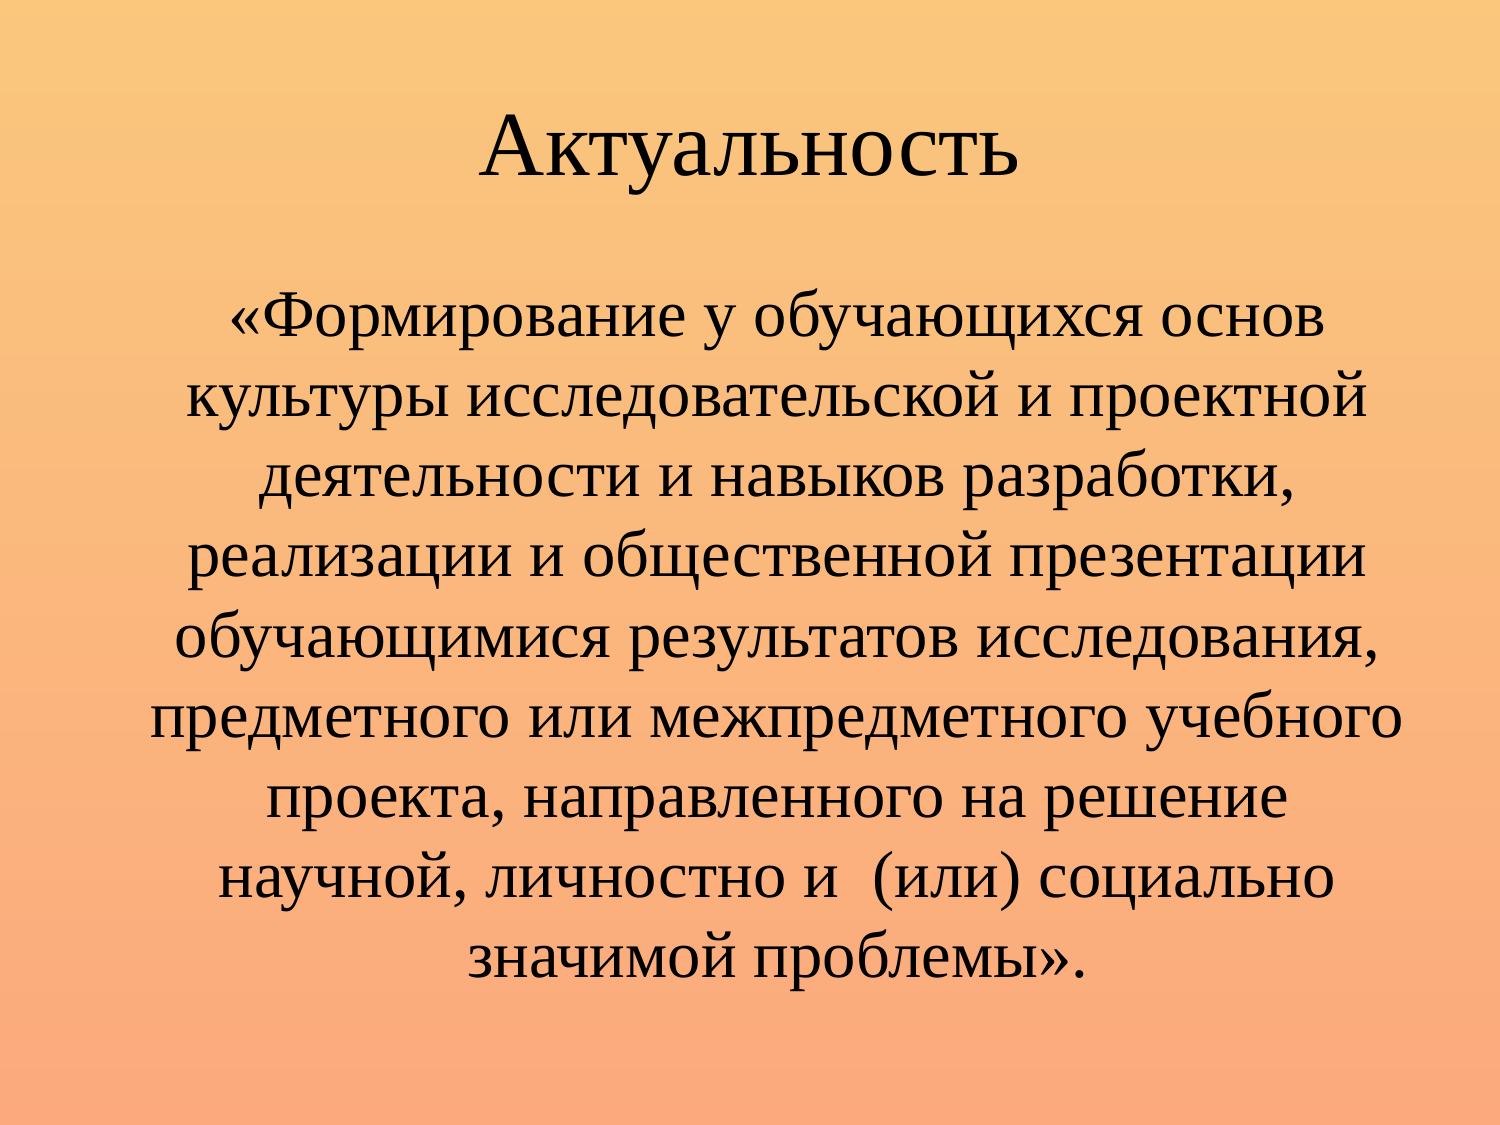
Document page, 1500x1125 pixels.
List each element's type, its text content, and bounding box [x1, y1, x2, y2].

list «Формирование у обучающихся основ культуры исследовательской и проектной деятельности и навыков разработки, реализации и общественной презентации обучающимися результатов исследования, предметного или межпредметного учебного проекта, направленного на решение научной, личностно и (или) социально значимой проблемы». [75, 262, 1425, 1005]
title Актуальность [75, 45, 1425, 233]
